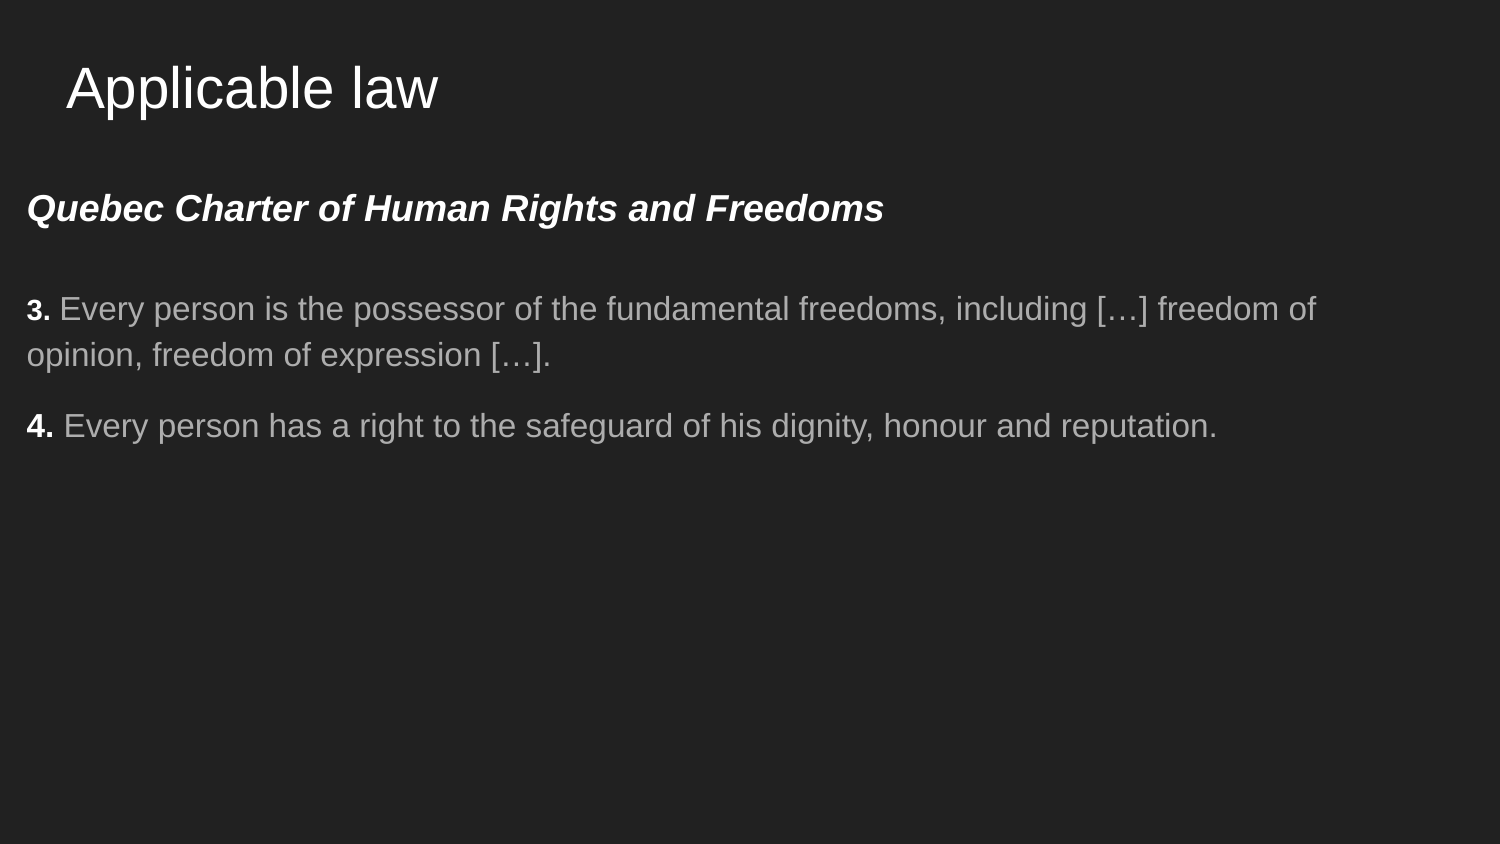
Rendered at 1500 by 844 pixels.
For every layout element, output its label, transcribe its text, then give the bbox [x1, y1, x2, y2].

title Applicable law [51, 35, 1449, 116]
list Quebec Charter of Human Rights and Freedoms 3. Every person is the possessor of the fundamental freedoms, including […] freedom of opinion, freedom of expression […]. 4. Every person has a right to the safeguard of his dignity, honour and reputation. [11, 116, 1449, 786]
